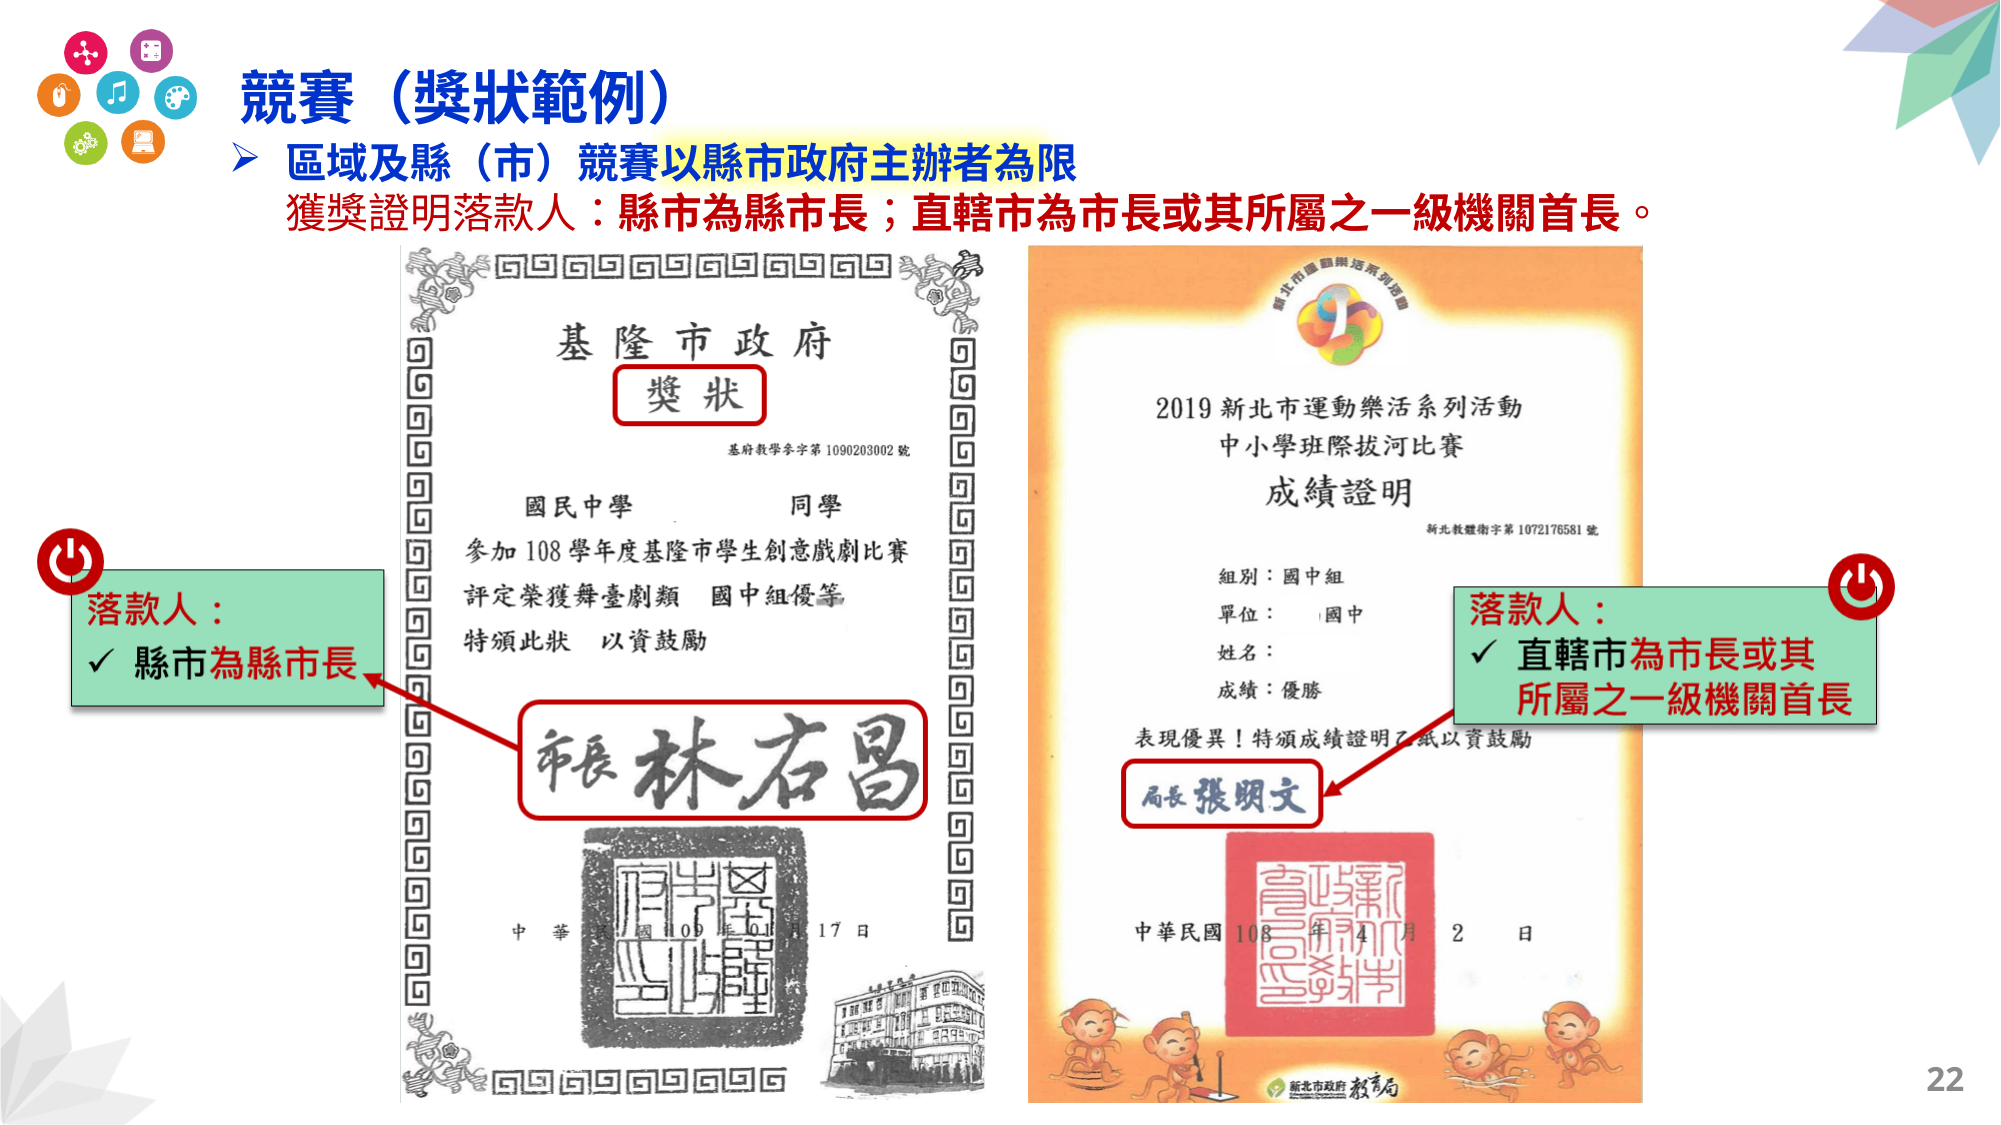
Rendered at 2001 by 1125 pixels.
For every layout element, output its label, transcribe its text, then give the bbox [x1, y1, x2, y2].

picture [1, 245, 991, 1124]
picture [1843, 0, 2000, 166]
picture [37, 29, 197, 165]
text_box 區域及縣（市）競賽以縣市政府主辦者為限 獲獎證明落款人：縣市為縣市長；直轄市為市長或其所屬之一級機關首長。 [213, 129, 1678, 245]
slide_number 22 [1529, 1051, 1980, 1111]
text_box 競賽（獎狀範例） [224, 53, 721, 129]
picture [1028, 245, 1895, 1103]
